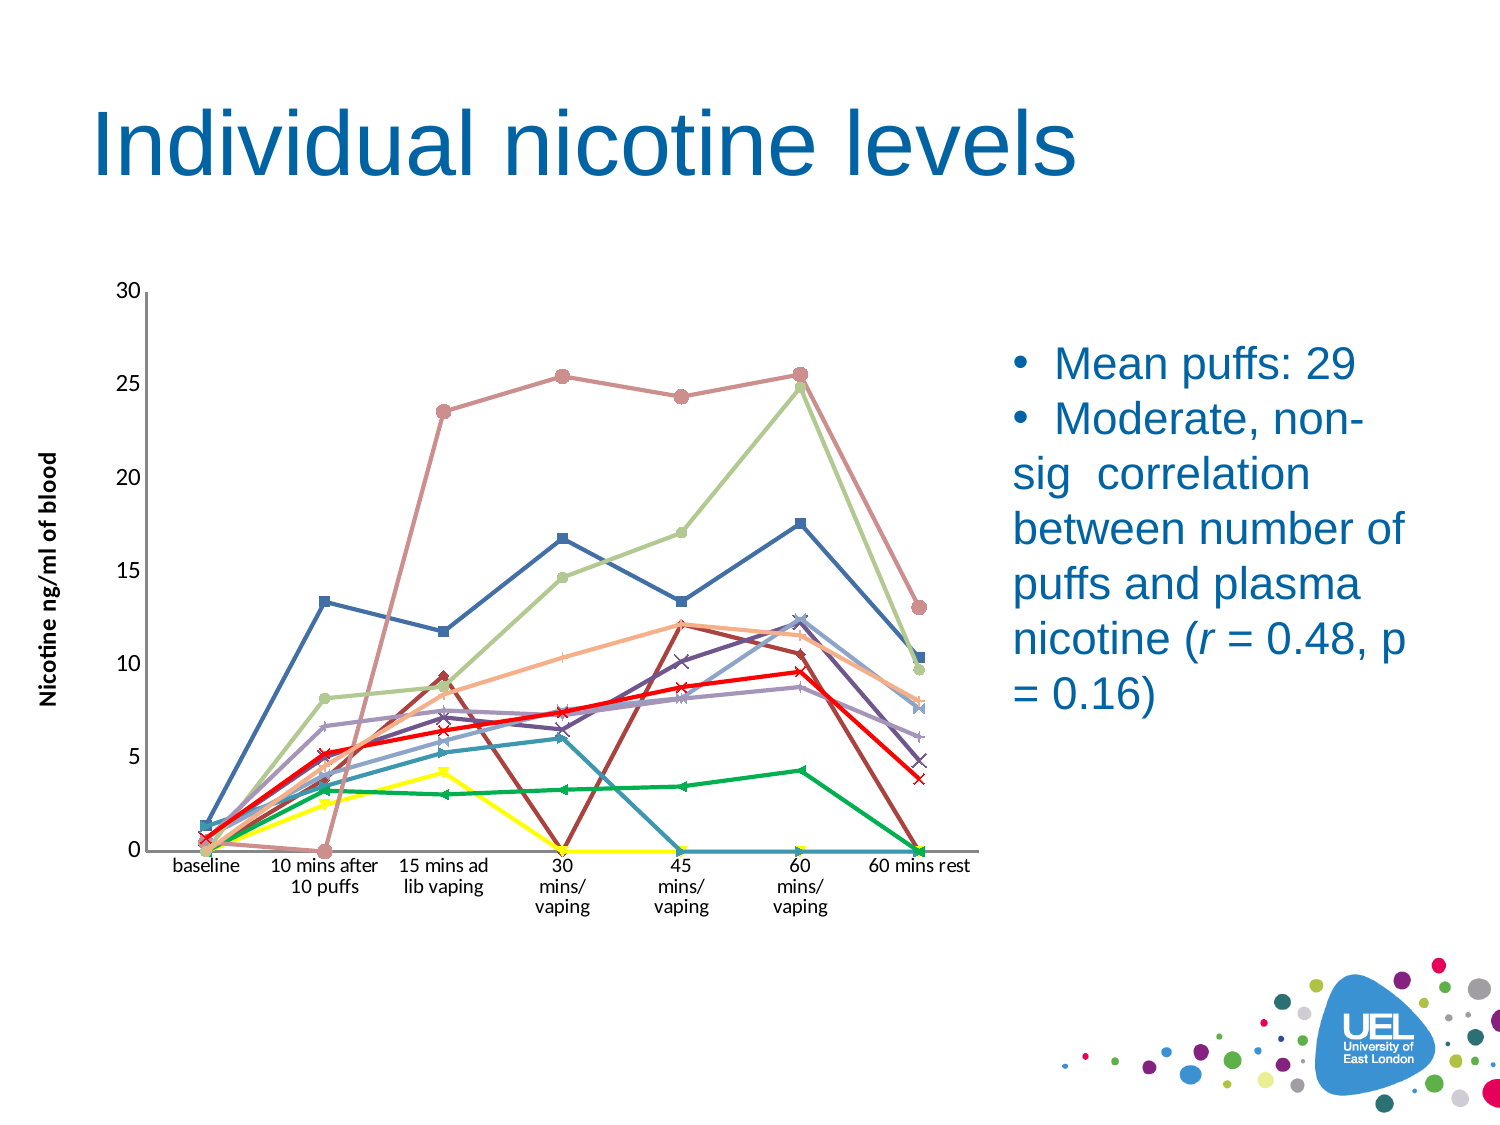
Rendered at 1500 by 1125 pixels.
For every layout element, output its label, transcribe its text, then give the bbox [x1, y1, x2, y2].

title Individual nicotine levels [75, 45, 1425, 233]
chart [29, 266, 999, 918]
text_box Mean puffs: 29 Moderate, non-sig correlation between number of puffs and plasma nicotine (r = 0.48, p = 0.16) [1003, 326, 1436, 726]
picture [1045, 930, 1500, 1125]
